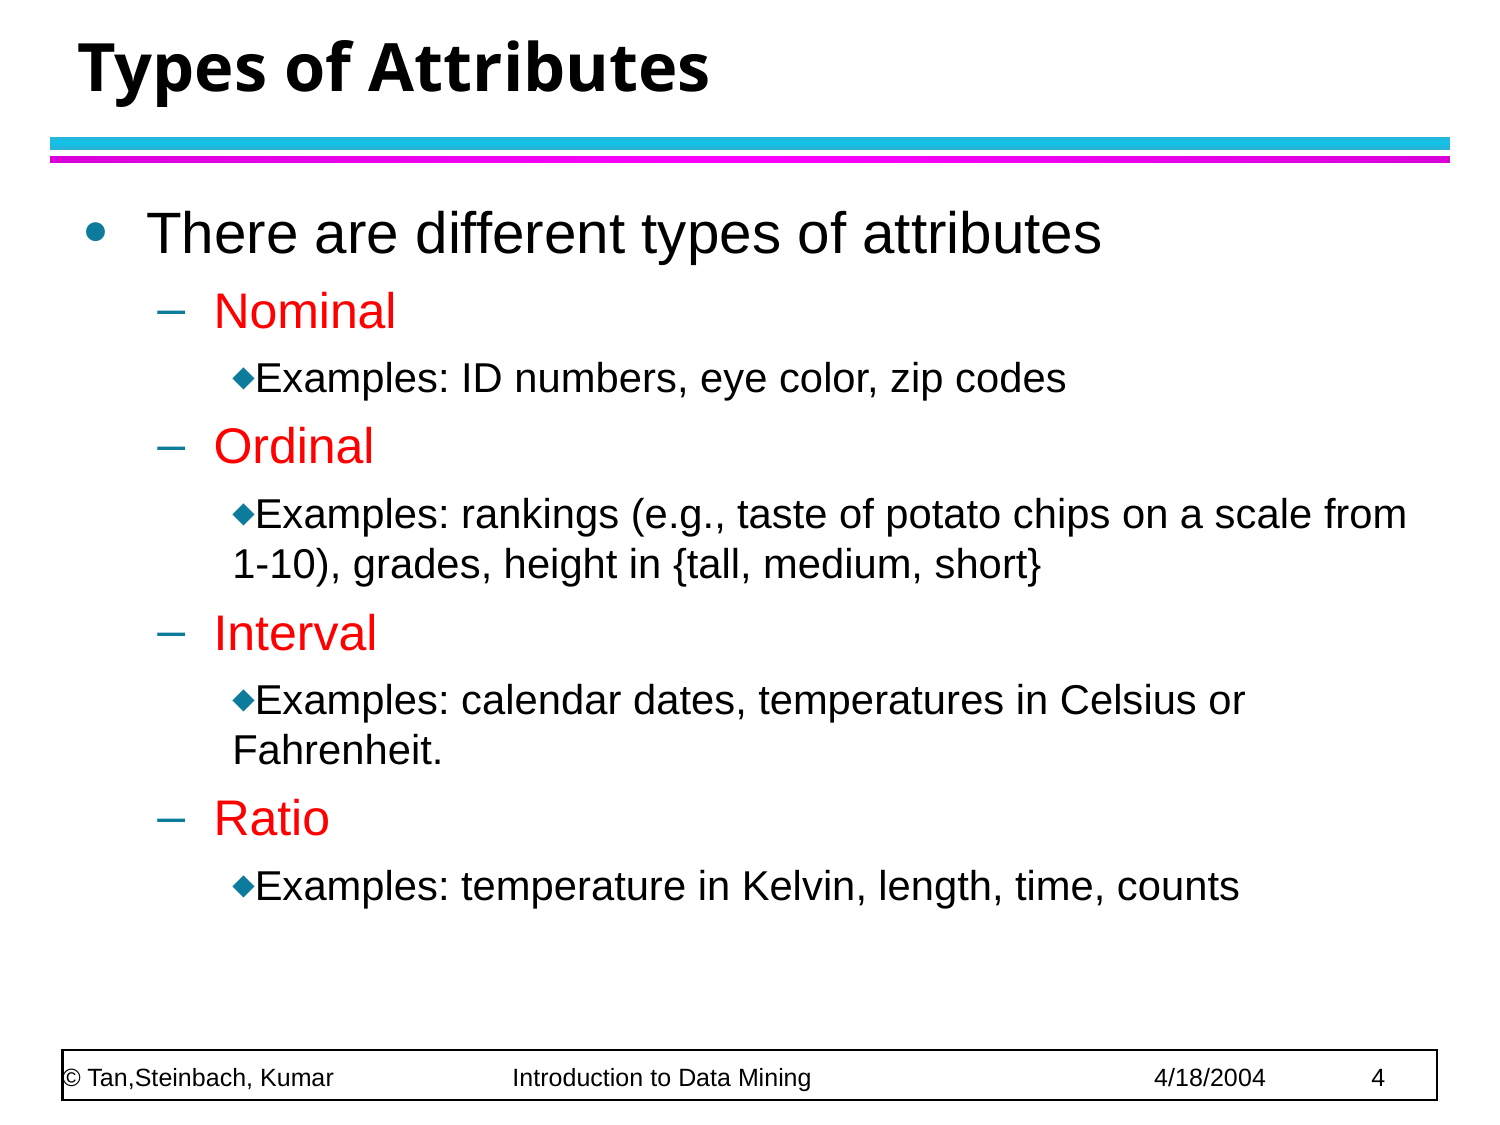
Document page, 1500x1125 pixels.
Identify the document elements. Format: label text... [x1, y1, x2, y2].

title Types of Attributes [62, 24, 1421, 113]
list There are different types of attributes Nominal Examples: ID numbers, eye color, zip codes Ordinal Examples: rankings (e.g., taste of potato chips on a scale from 1-10), grades, height in {tall, medium, short} Interval Examples: calendar dates, temperatures in Celsius or Fahrenheit. Ratio Examples: temperature in Kelvin, length, time, counts [67, 187, 1432, 1038]
